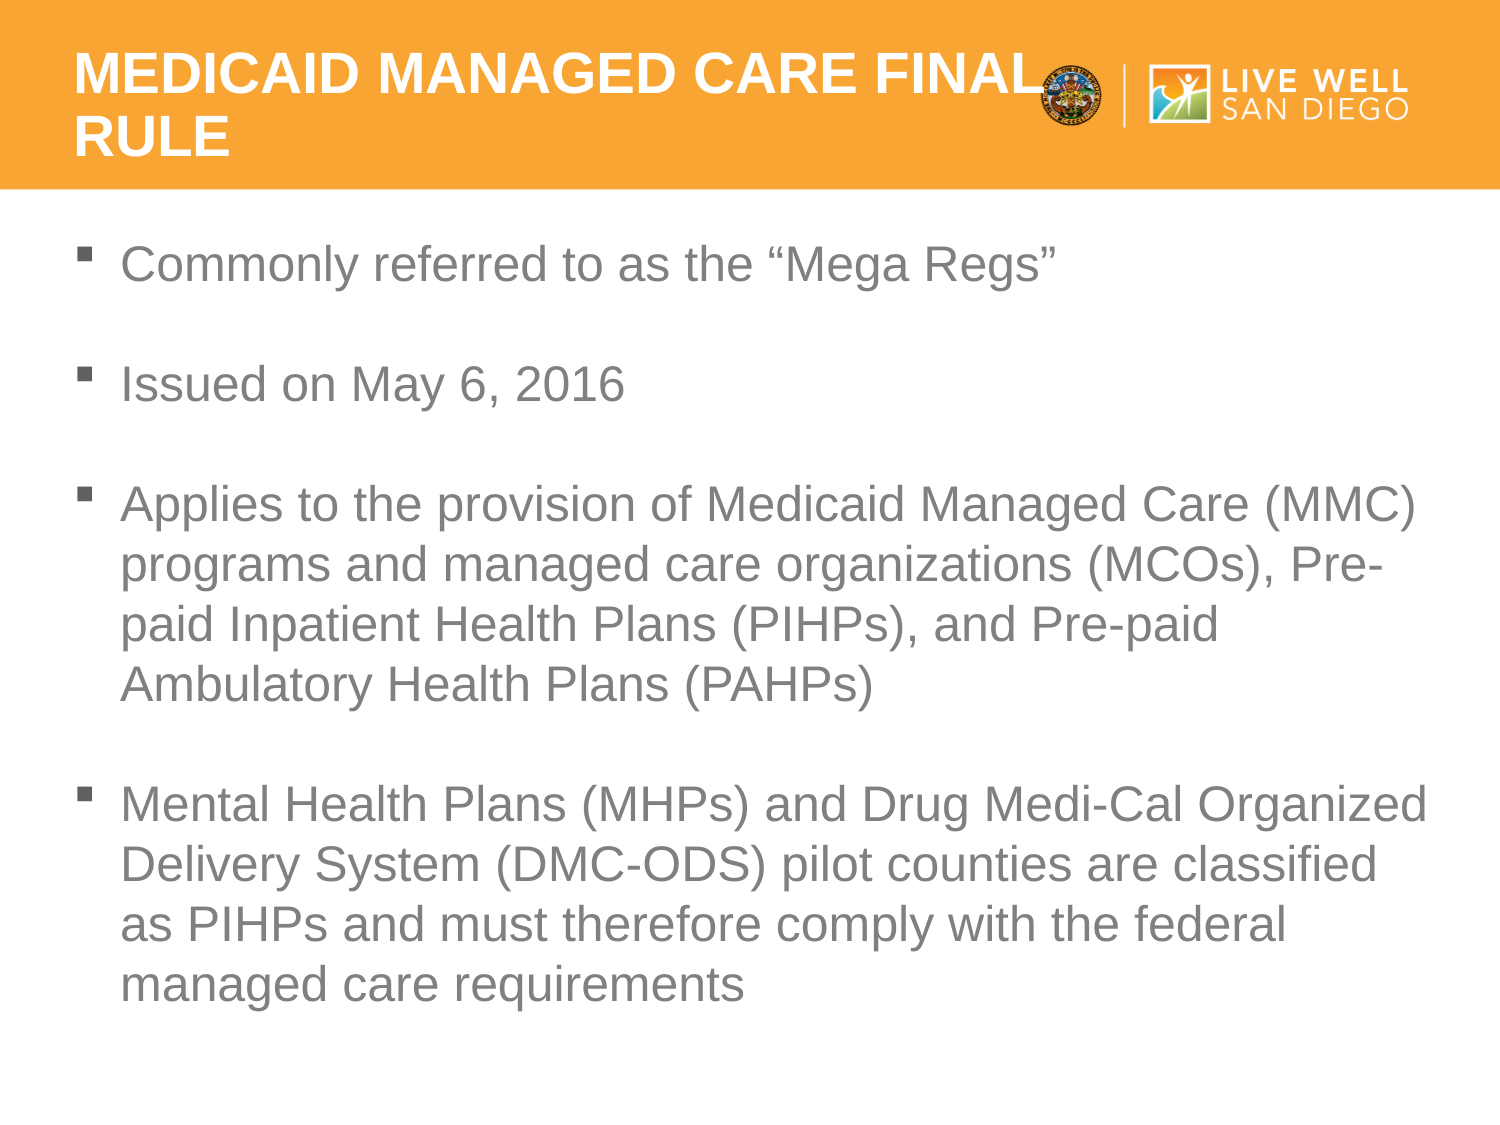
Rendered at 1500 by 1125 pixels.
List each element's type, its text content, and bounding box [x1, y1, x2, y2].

list Commonly referred to as the “Mega Regs” Issued on May 6, 2016 Applies to the provision of Medicaid Managed Care (MMC) programs and managed care organizations (MCOs), Pre-paid Inpatient Health Plans (PIHPs), and Pre-paid Ambulatory Health Plans (PAHPs) Mental Health Plans (MHPs) and Drug Medi-Cal Organized Delivery System (DMC-ODS) pilot counties are classified as PIHPs and must therefore comply with the federal managed care requirements [73, 231, 1441, 1076]
picture [0, 0, 1500, 1125]
title medicaid managed care final rule [73, 29, 1076, 183]
